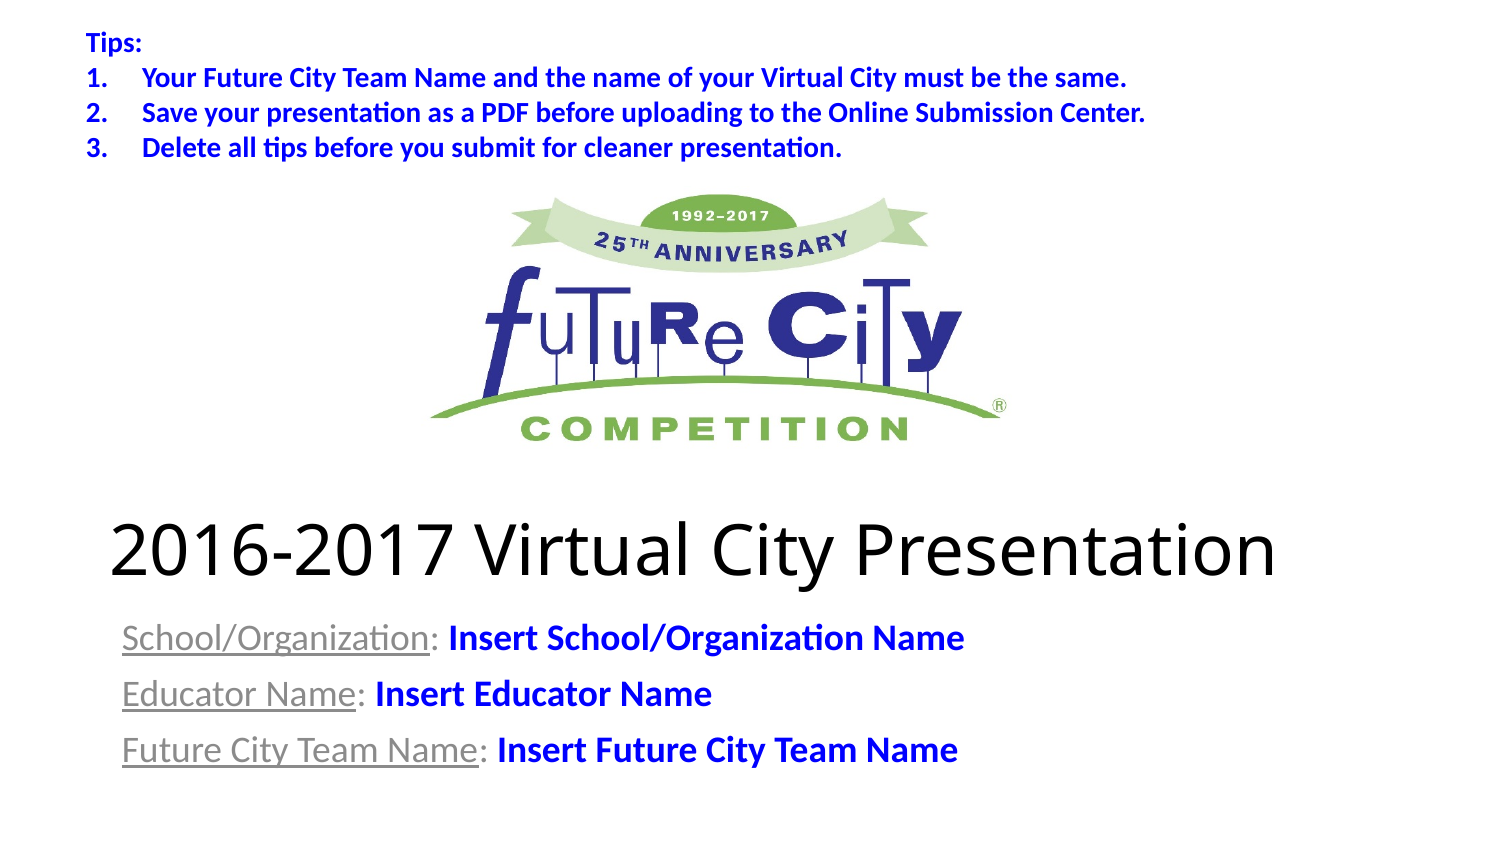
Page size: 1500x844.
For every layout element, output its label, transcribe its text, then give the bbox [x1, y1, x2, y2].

text_box Tips: Your Future City Team Name and the name of your Virtual City must be the same. Save your presentation as a PDF before uploading to the Online Submission Center. Delete all tips before you submit for cleaner presentation. [71, 15, 1419, 171]
title 2016-2017 Virtual City Presentation [98, 458, 1392, 597]
picture [421, 186, 1013, 477]
list School/Organization: Insert School/Organization Name Educator Name: Insert Educator Name Future City Team Name: Insert Future City Team Name [110, 612, 1405, 798]
